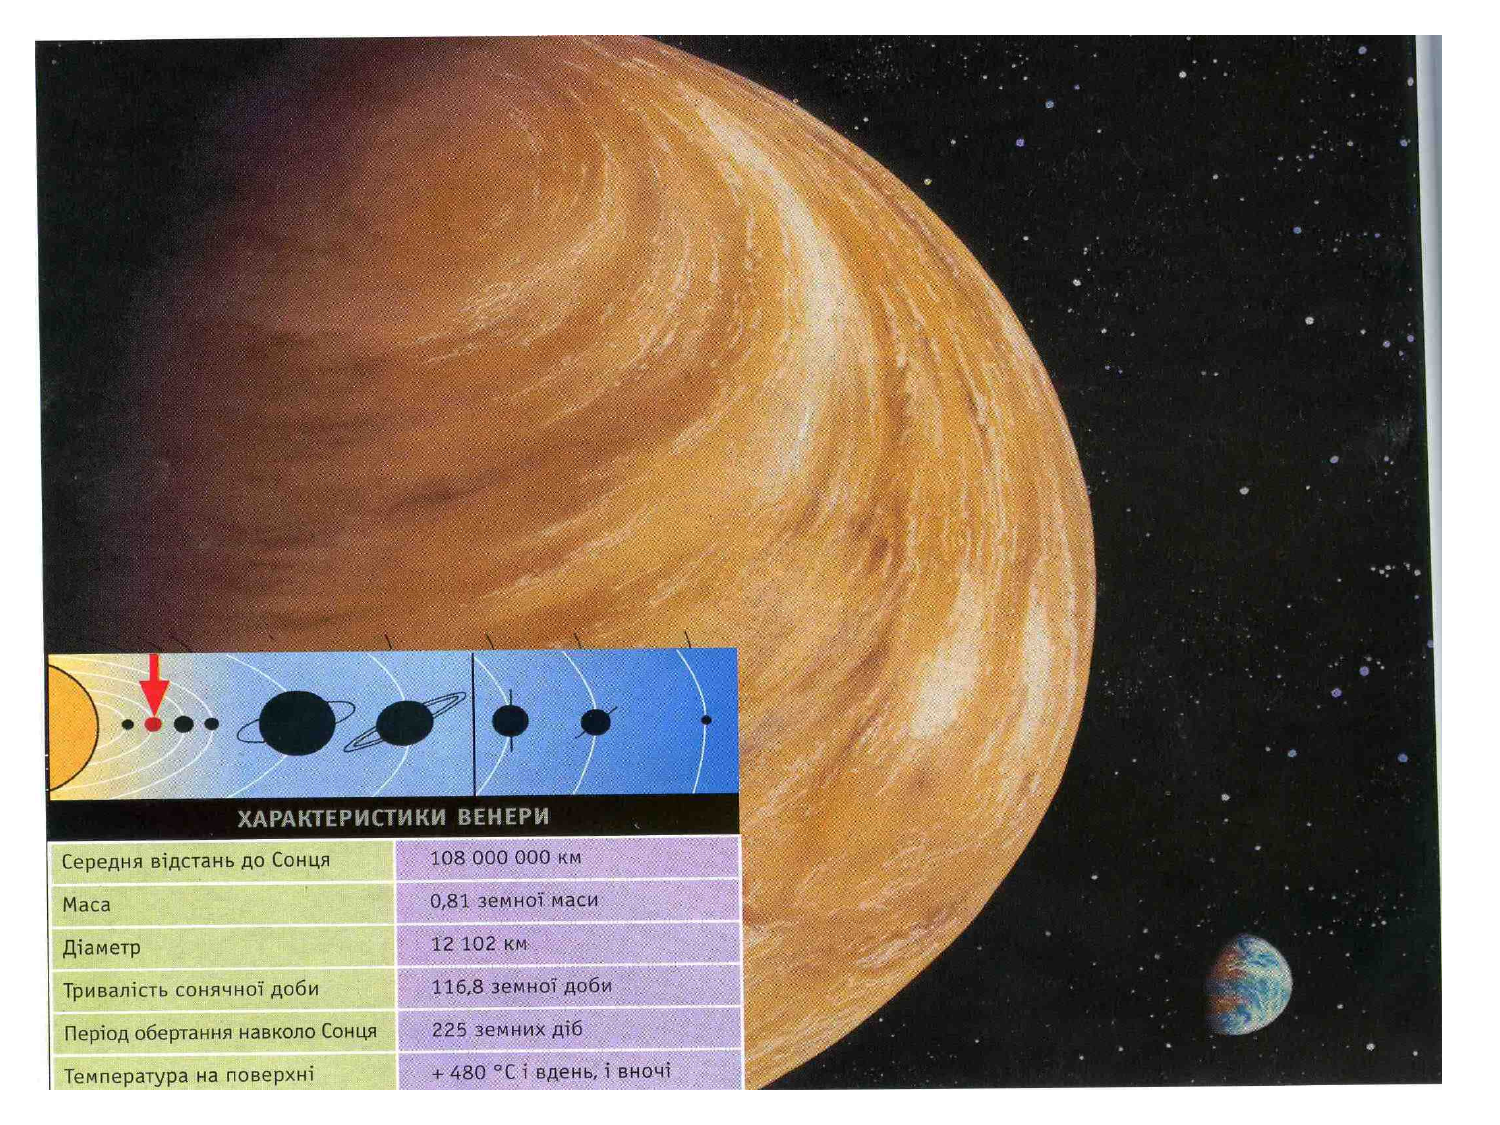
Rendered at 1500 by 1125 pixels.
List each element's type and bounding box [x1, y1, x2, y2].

list [34, 34, 1442, 1091]
